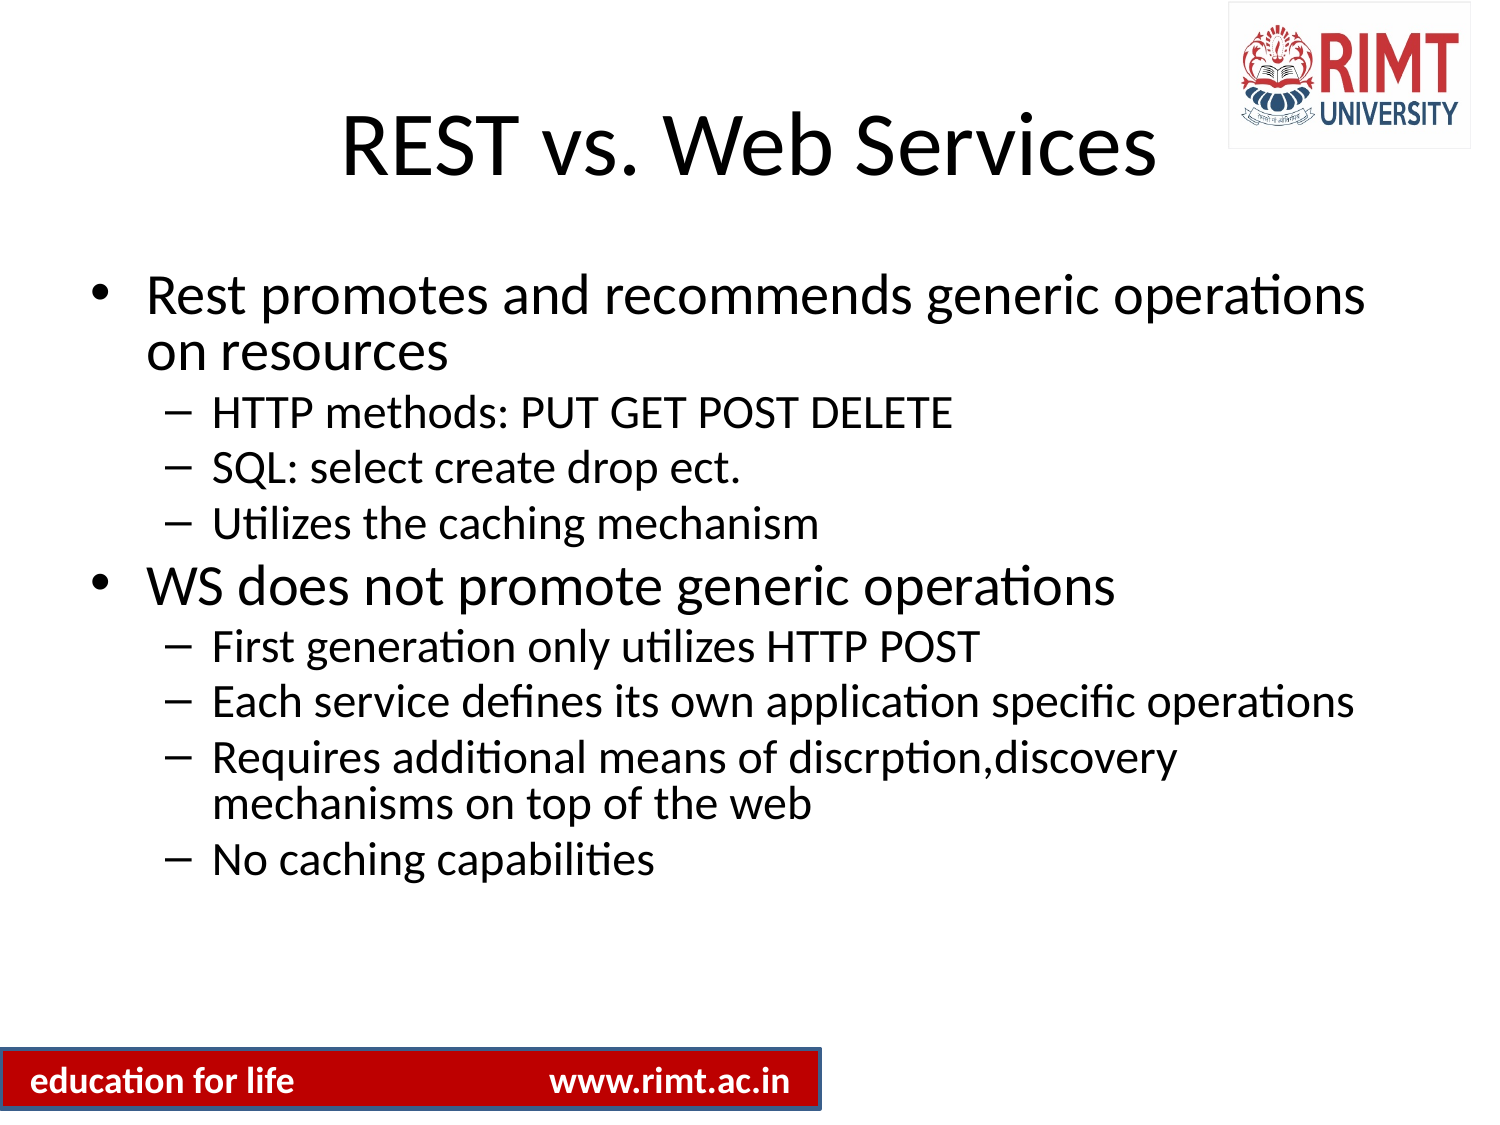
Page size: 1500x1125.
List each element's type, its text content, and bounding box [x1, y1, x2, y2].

list Rest promotes and recommends generic operations on resources HTTP methods: PUT GET POST DELETE SQL: select create drop ect. Utilizes the caching mechanism WS does not promote generic operations First generation only utilizes HTTP POST Each service defines its own application specific operations Requires additional means of discrption,discovery mechanisms on top of the web No caching capabilities [75, 262, 1425, 1005]
text_box education for life www.rimt.ac.in [0, 1047, 822, 1111]
picture [1227, 1, 1471, 149]
title REST vs. Web Services [75, 45, 1425, 233]
